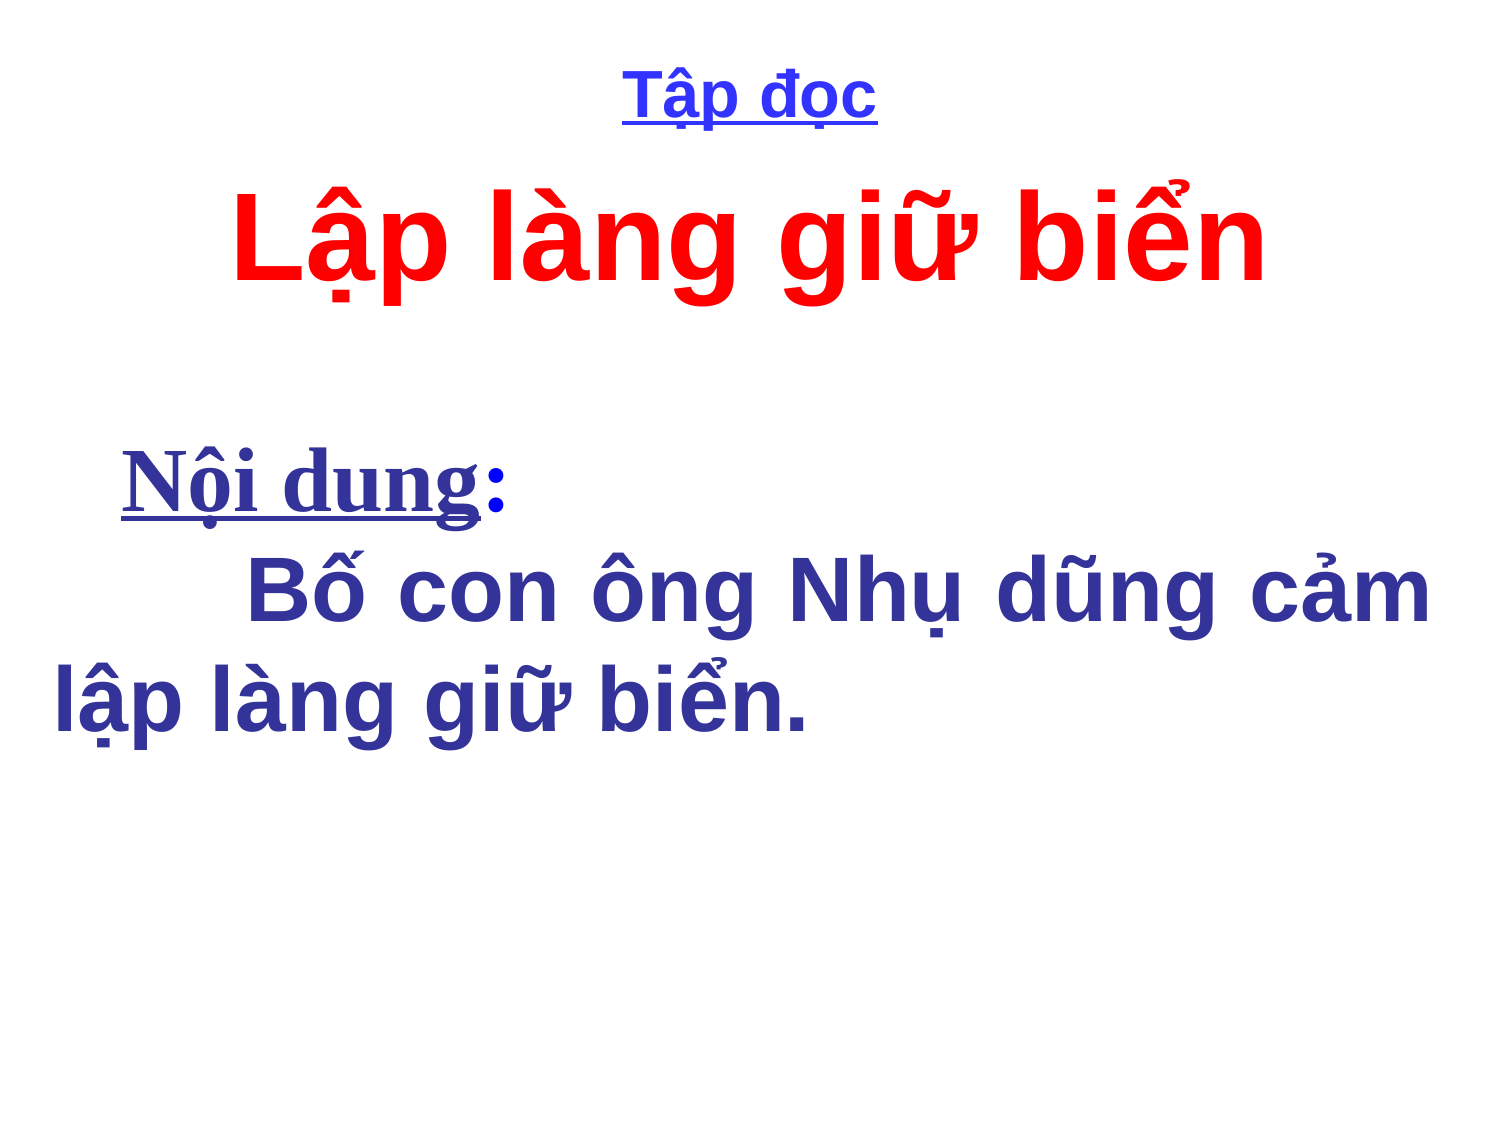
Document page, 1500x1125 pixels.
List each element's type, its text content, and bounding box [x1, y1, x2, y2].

list Tập đọc Lập làng giữ biển [75, 0, 1425, 338]
text_box Nội dung: Bố con ông Nhụ dũng cảm lập làng giữ biển. [37, 412, 1450, 758]
